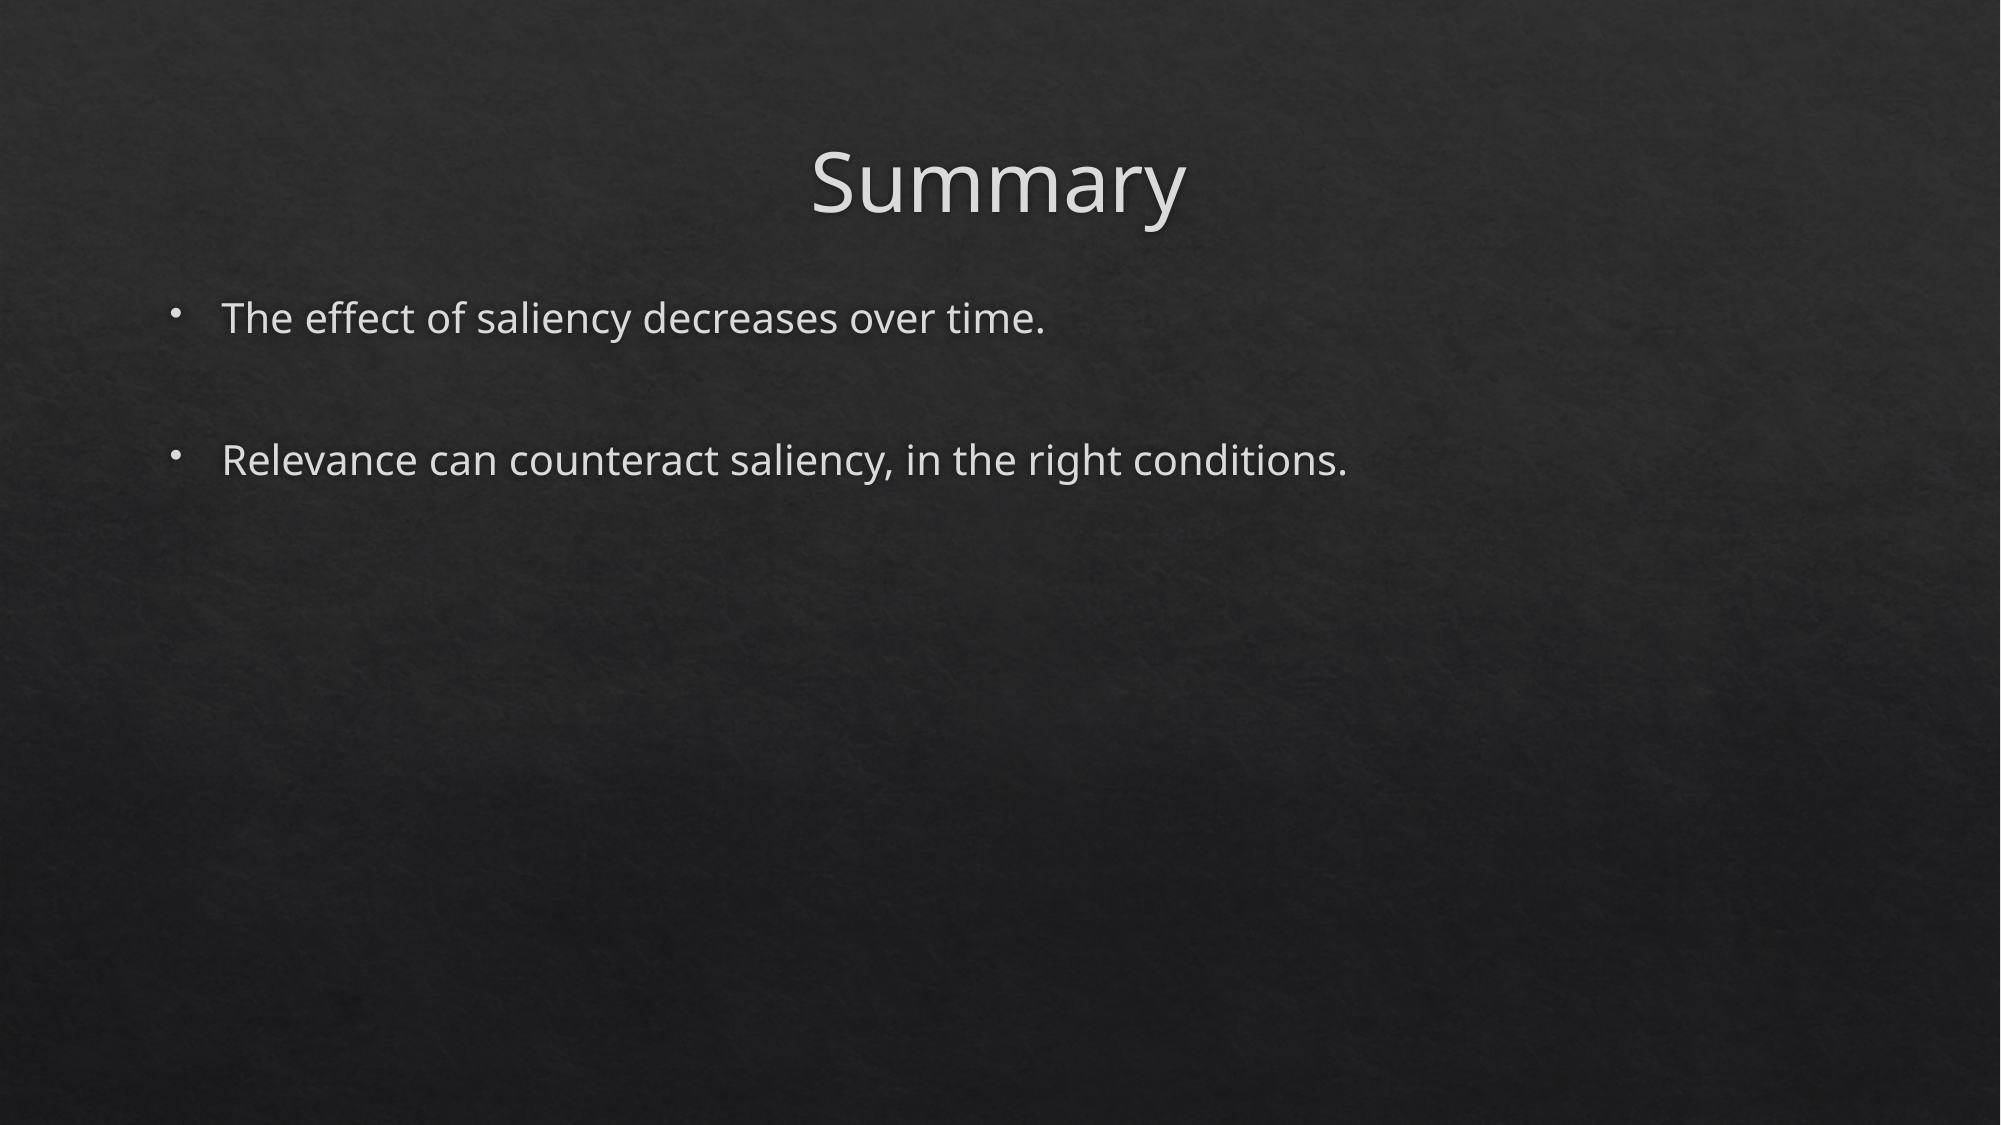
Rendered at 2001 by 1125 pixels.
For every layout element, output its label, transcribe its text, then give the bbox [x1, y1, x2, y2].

list The effect of saliency decreases over time. Relevance can counteract saliency, in the right conditions. [149, 284, 1849, 950]
title Summary [149, 99, 1849, 260]
